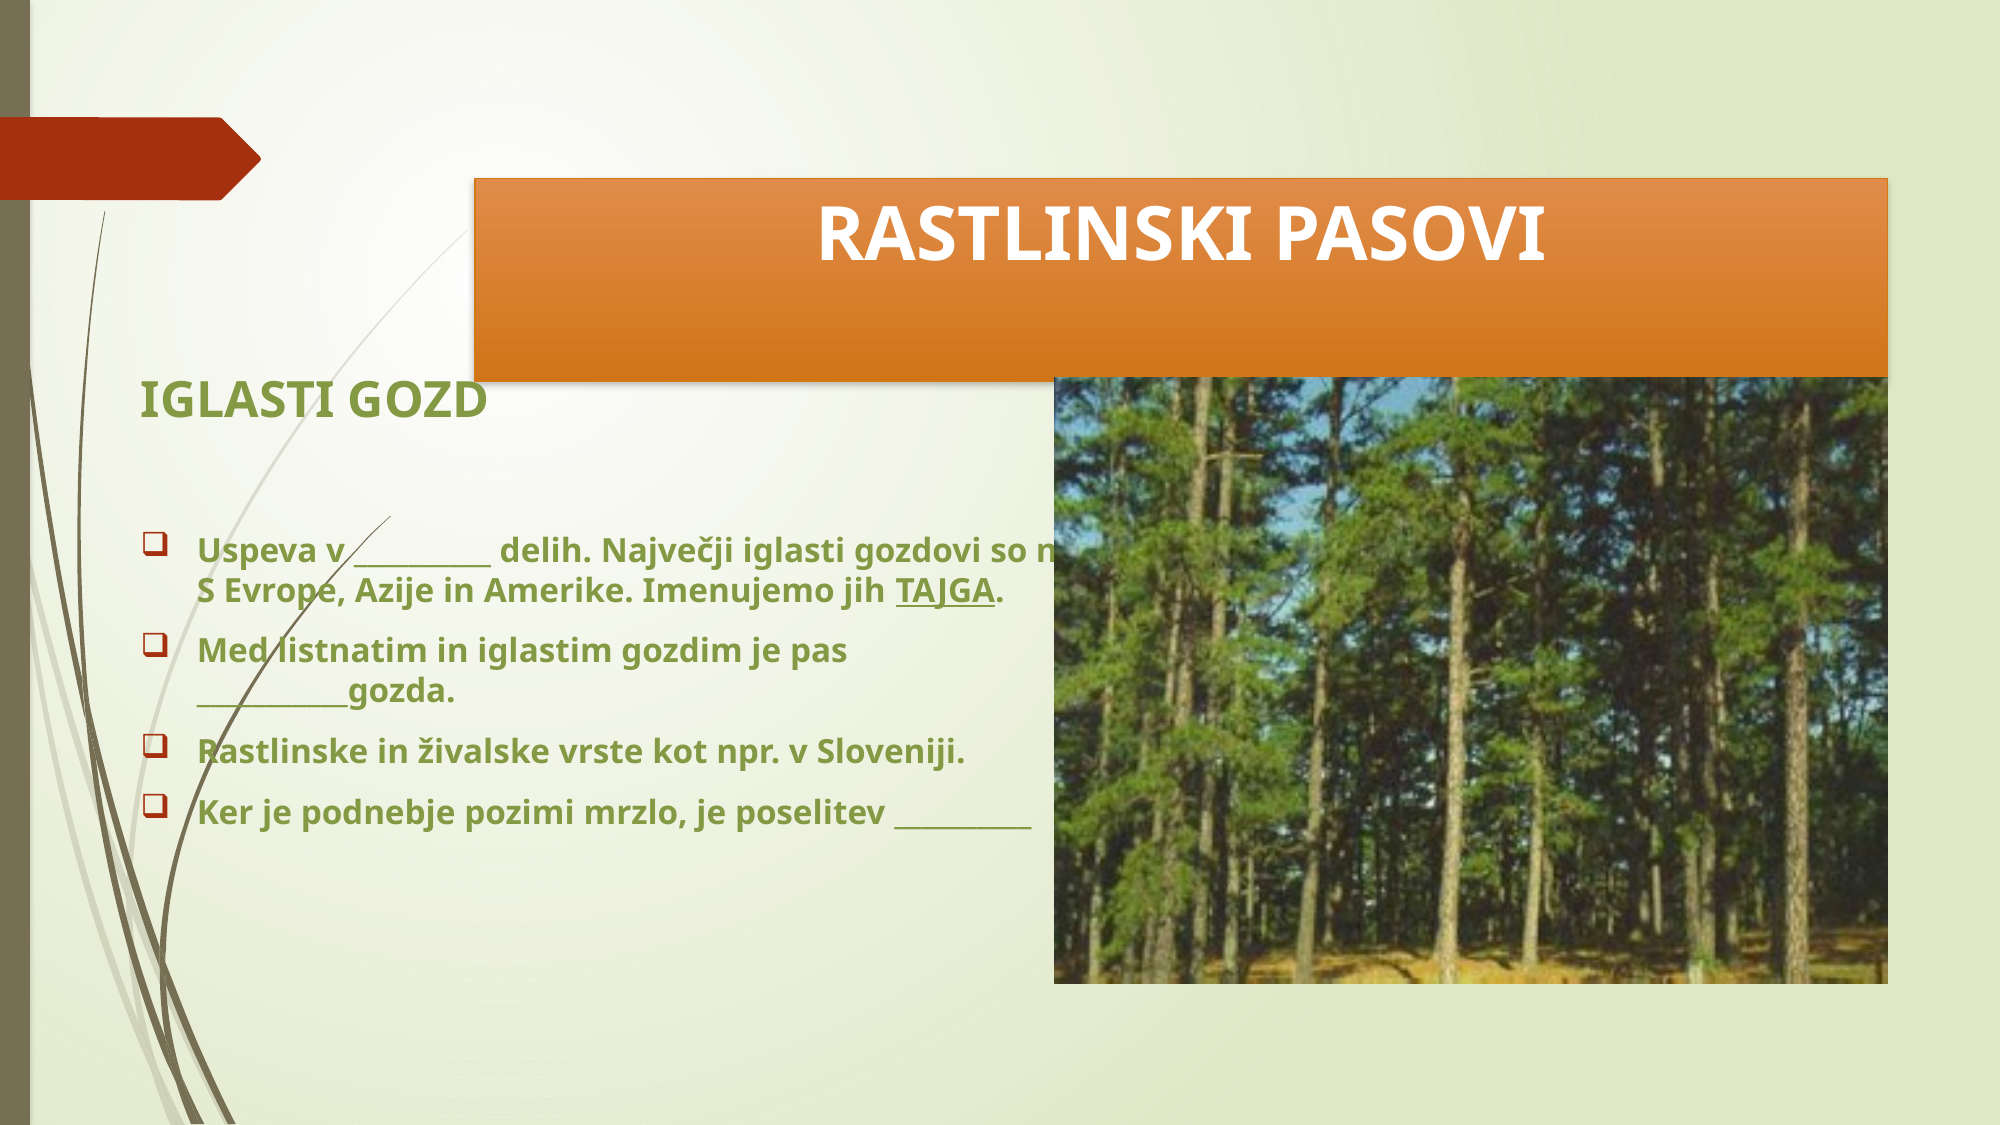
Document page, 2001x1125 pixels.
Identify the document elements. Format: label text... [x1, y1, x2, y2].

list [1054, 377, 1888, 985]
title RASTLINSKI PASOVI [474, 178, 1888, 377]
list IGLASTI GOZD Uspeva v __________ delih. Največji iglasti gozdovi so na S Evrope, Azije in Amerike. Imenujemo jih TAJGA. Med listnatim in iglastim gozdim je pas ___________gozda. Rastlinske in živalske vrste kot npr. v Sloveniji. Ker je podnebje pozimi mrzlo, je poselitev __________ [125, 360, 1106, 1021]
